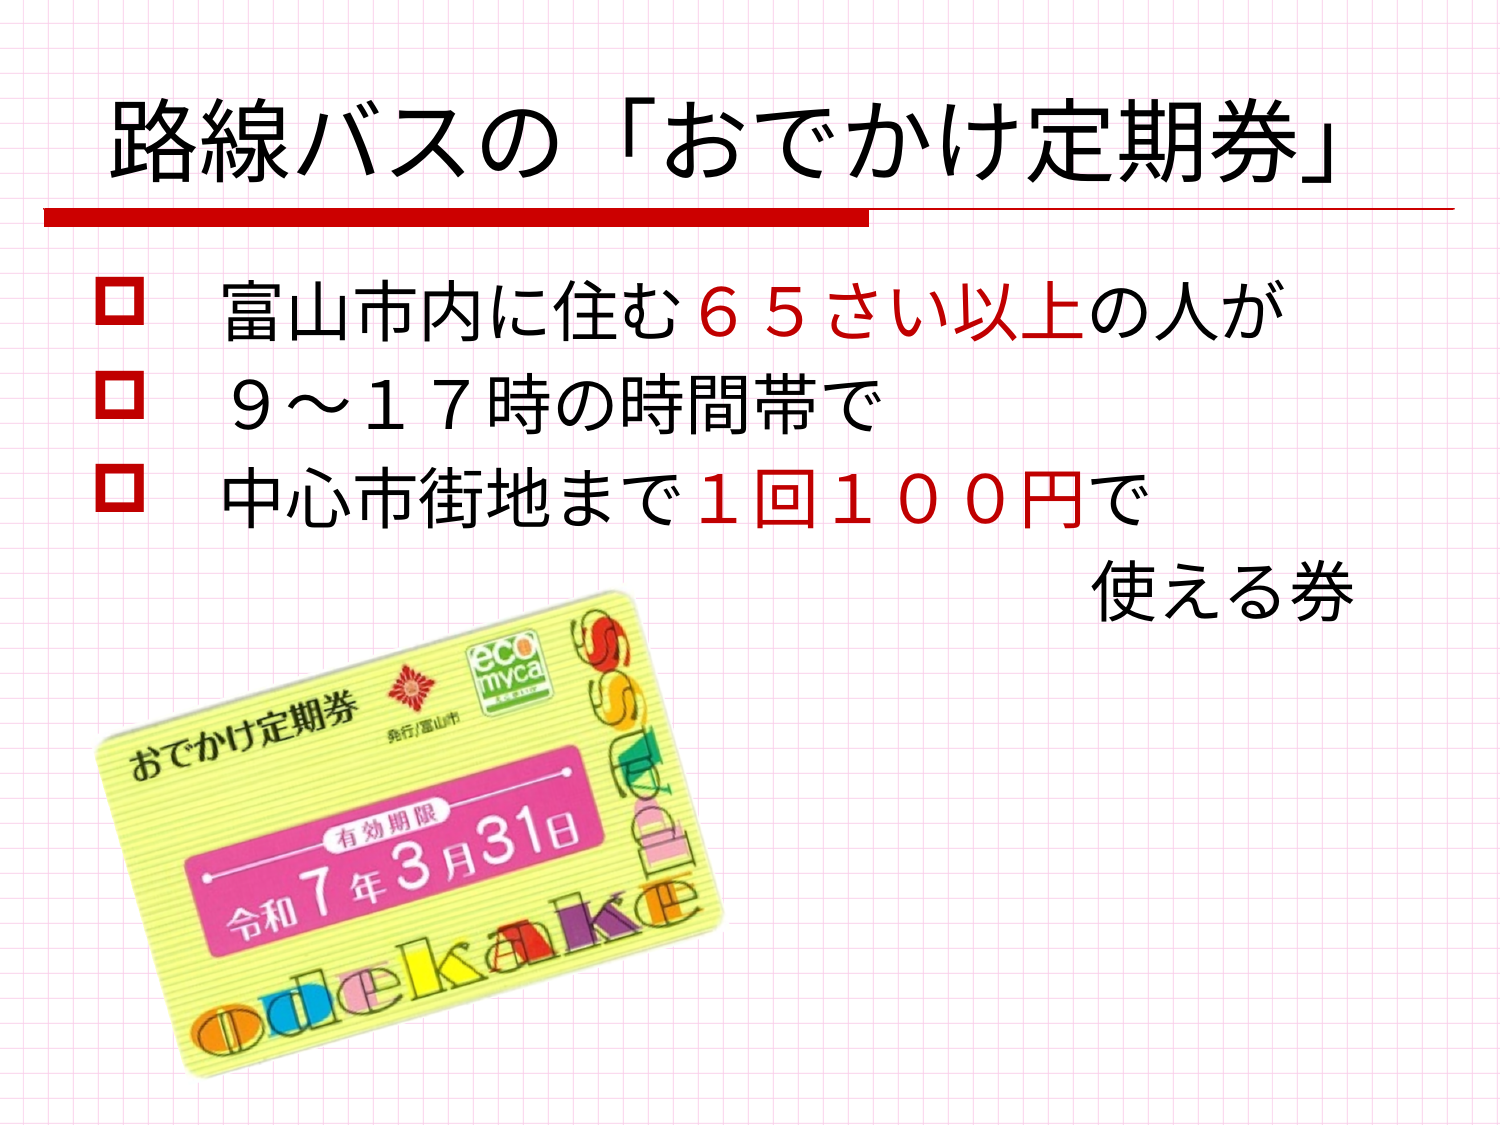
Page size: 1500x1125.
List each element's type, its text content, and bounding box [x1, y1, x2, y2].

list 富山市内に住む６５さい以上の人が ９～１７時の時間帯で 中心市街地まで１回１００円で 使える券 [75, 262, 1425, 1005]
title 路線バスの「おでかけ定期券」 [75, 45, 1425, 206]
picture [0, 0, 1500, 1125]
